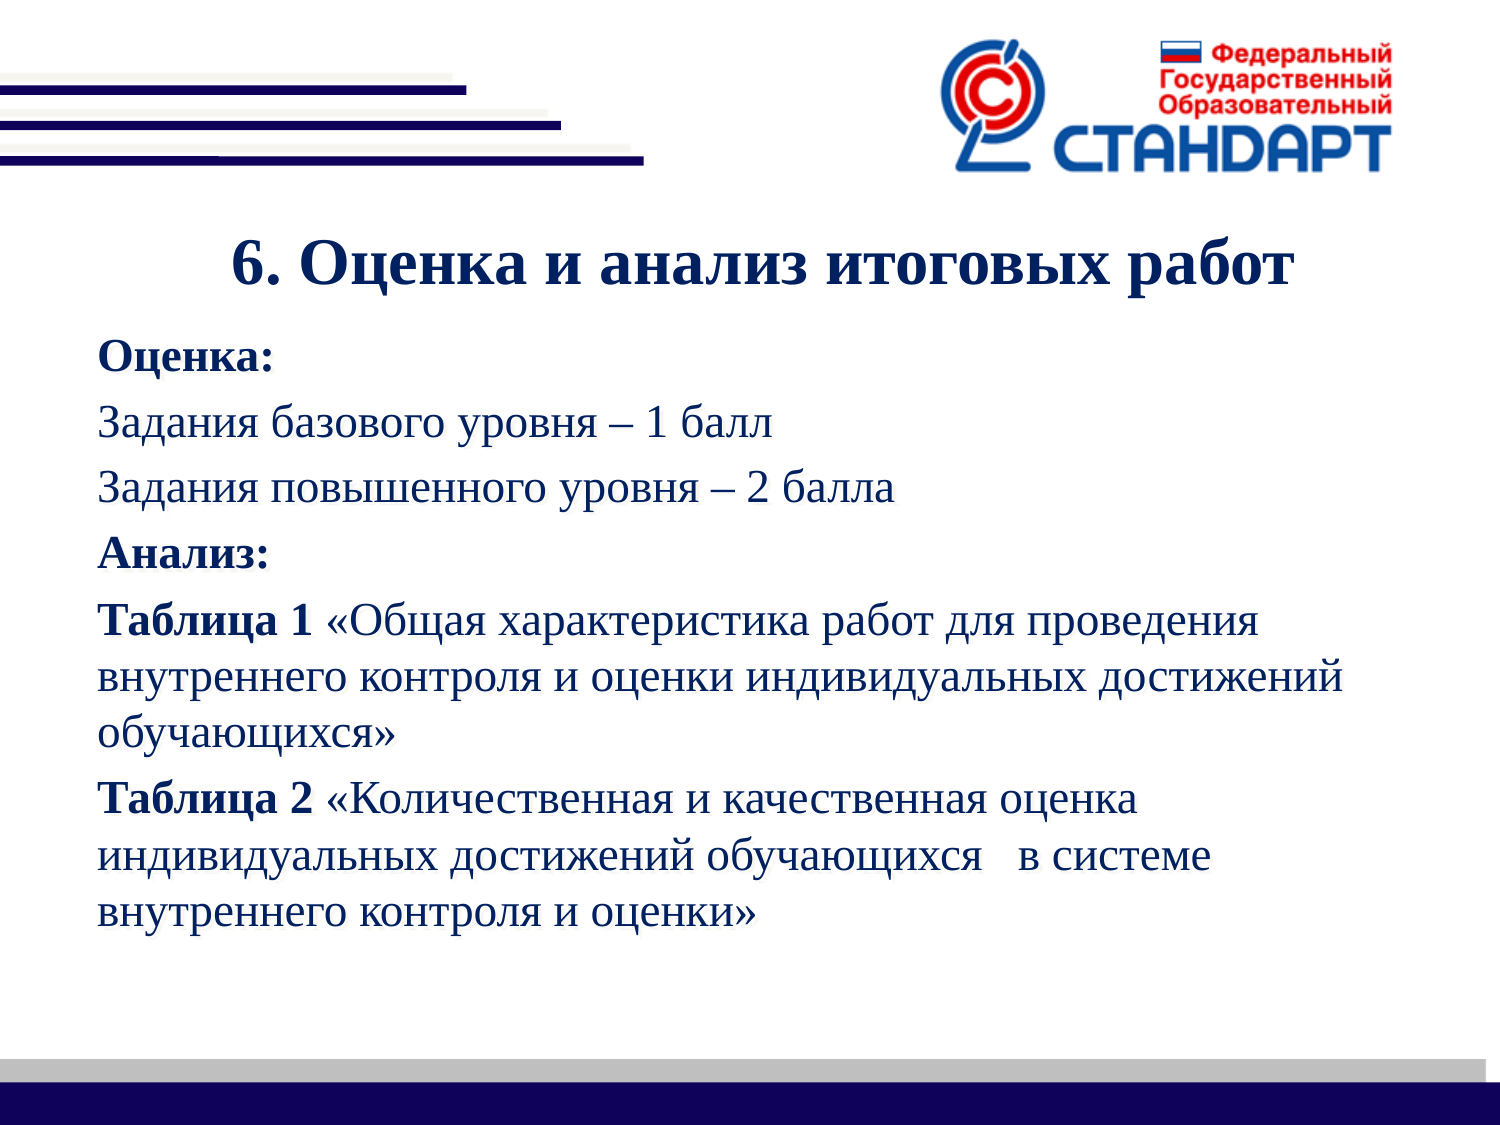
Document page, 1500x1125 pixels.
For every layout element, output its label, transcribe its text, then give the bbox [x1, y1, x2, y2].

title 6. Оценка и анализ итоговых работ [128, 175, 1417, 340]
subtitle Оценка: Задания базового уровня – 1 балл Задания повышенного уровня – 2 балла Анализ: Таблица 1 «Общая характеристика работ для проведения внутреннего контроля и оценки индивидуальных достижений обучающихся» Таблица 2 «Количественная и качественная оценка индивидуальных достижений обучающихся в системе внутреннего контроля и оценки» [82, 316, 1442, 950]
picture [937, 34, 1454, 176]
text_box [0, 1082, 1500, 1125]
